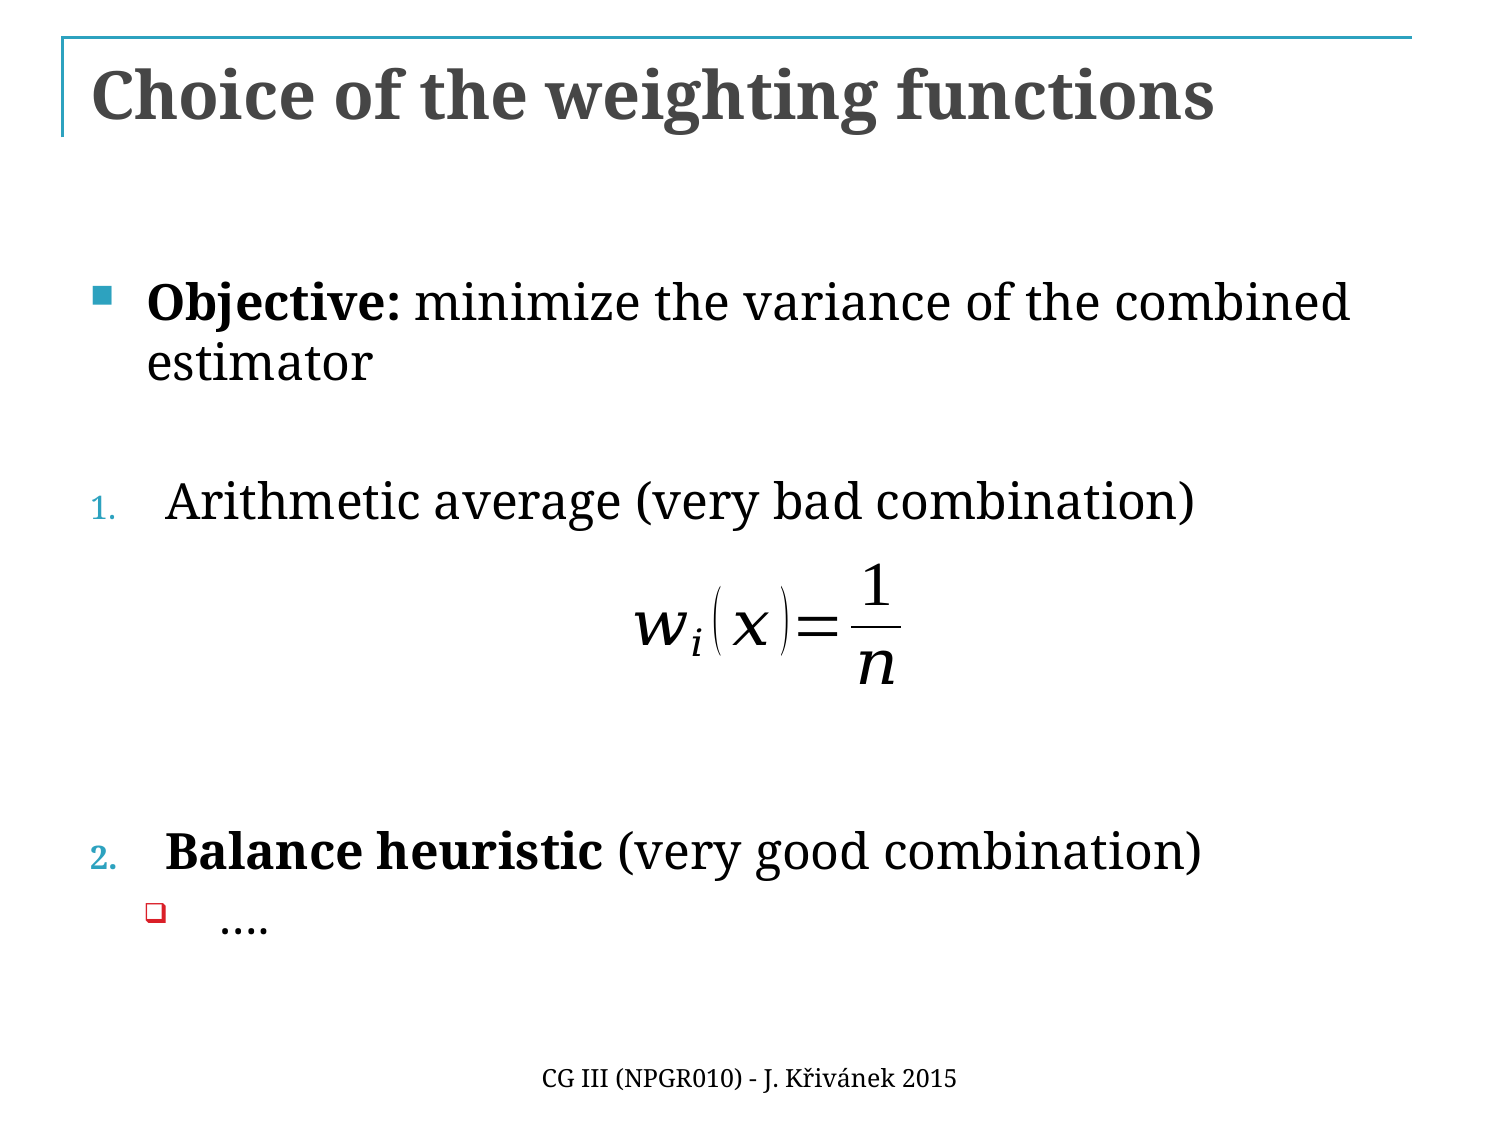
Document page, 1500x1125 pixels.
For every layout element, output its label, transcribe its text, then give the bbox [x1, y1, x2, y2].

list Objective: minimize the variance of the combined estimator Arithmetic average (very bad combination) Balance heuristic (very good combination) …. [74, 262, 1426, 1006]
title Choice of the weighting functions [74, 45, 1426, 233]
footer CG III (NPGR010) - J. Křivánek 2015 [512, 1024, 988, 1101]
